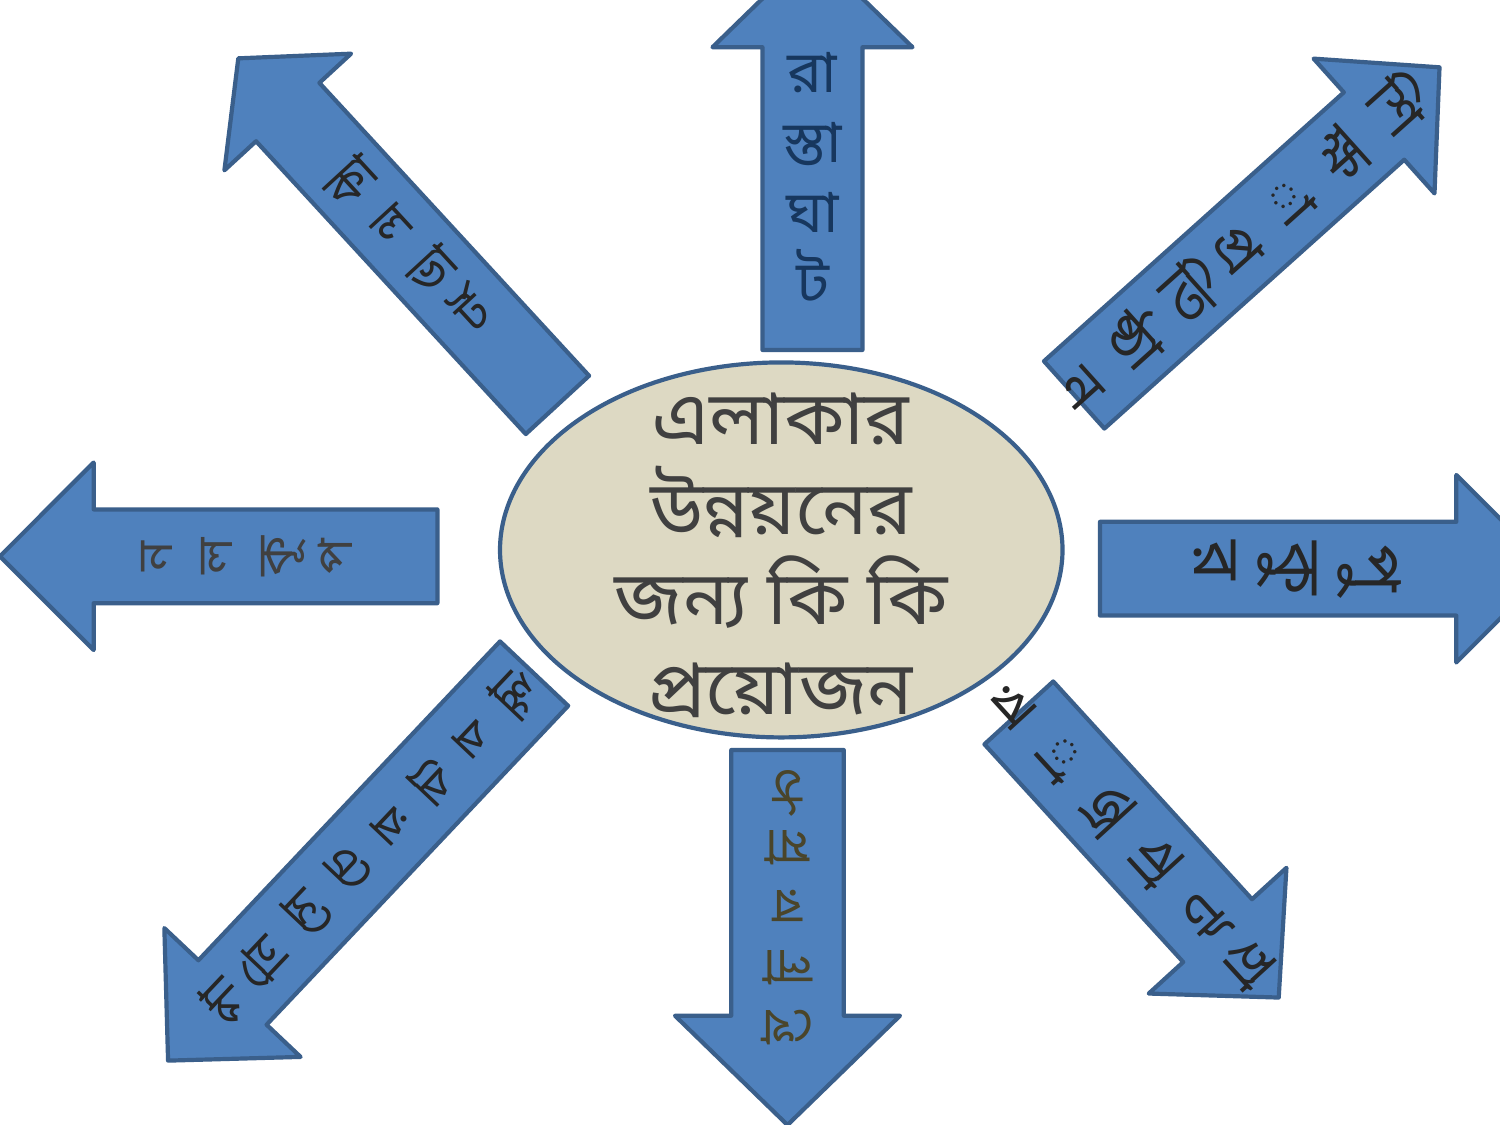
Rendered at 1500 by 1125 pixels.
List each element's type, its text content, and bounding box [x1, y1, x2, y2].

text_box রা স্তা ঘা ট [710, 0, 915, 353]
text_box ন ল কূ প [0, 460, 440, 652]
text_box এলাকার উন্নয়নের জন্য কি কি প্রয়োজন [497, 360, 1065, 740]
text_box পা নি সে চে র ব্য ব স্থা [162, 639, 571, 1063]
text_box শি ক্ষা প্র তি ষ্ঠা ন [1041, 56, 1442, 431]
text_box পু কু র [1097, 473, 1500, 665]
text_box খে লা র মা ঠ [673, 747, 902, 1125]
text_box হা ট বা জা র [982, 679, 1289, 1000]
text_box কা ল ভা র্ট [222, 51, 592, 437]
